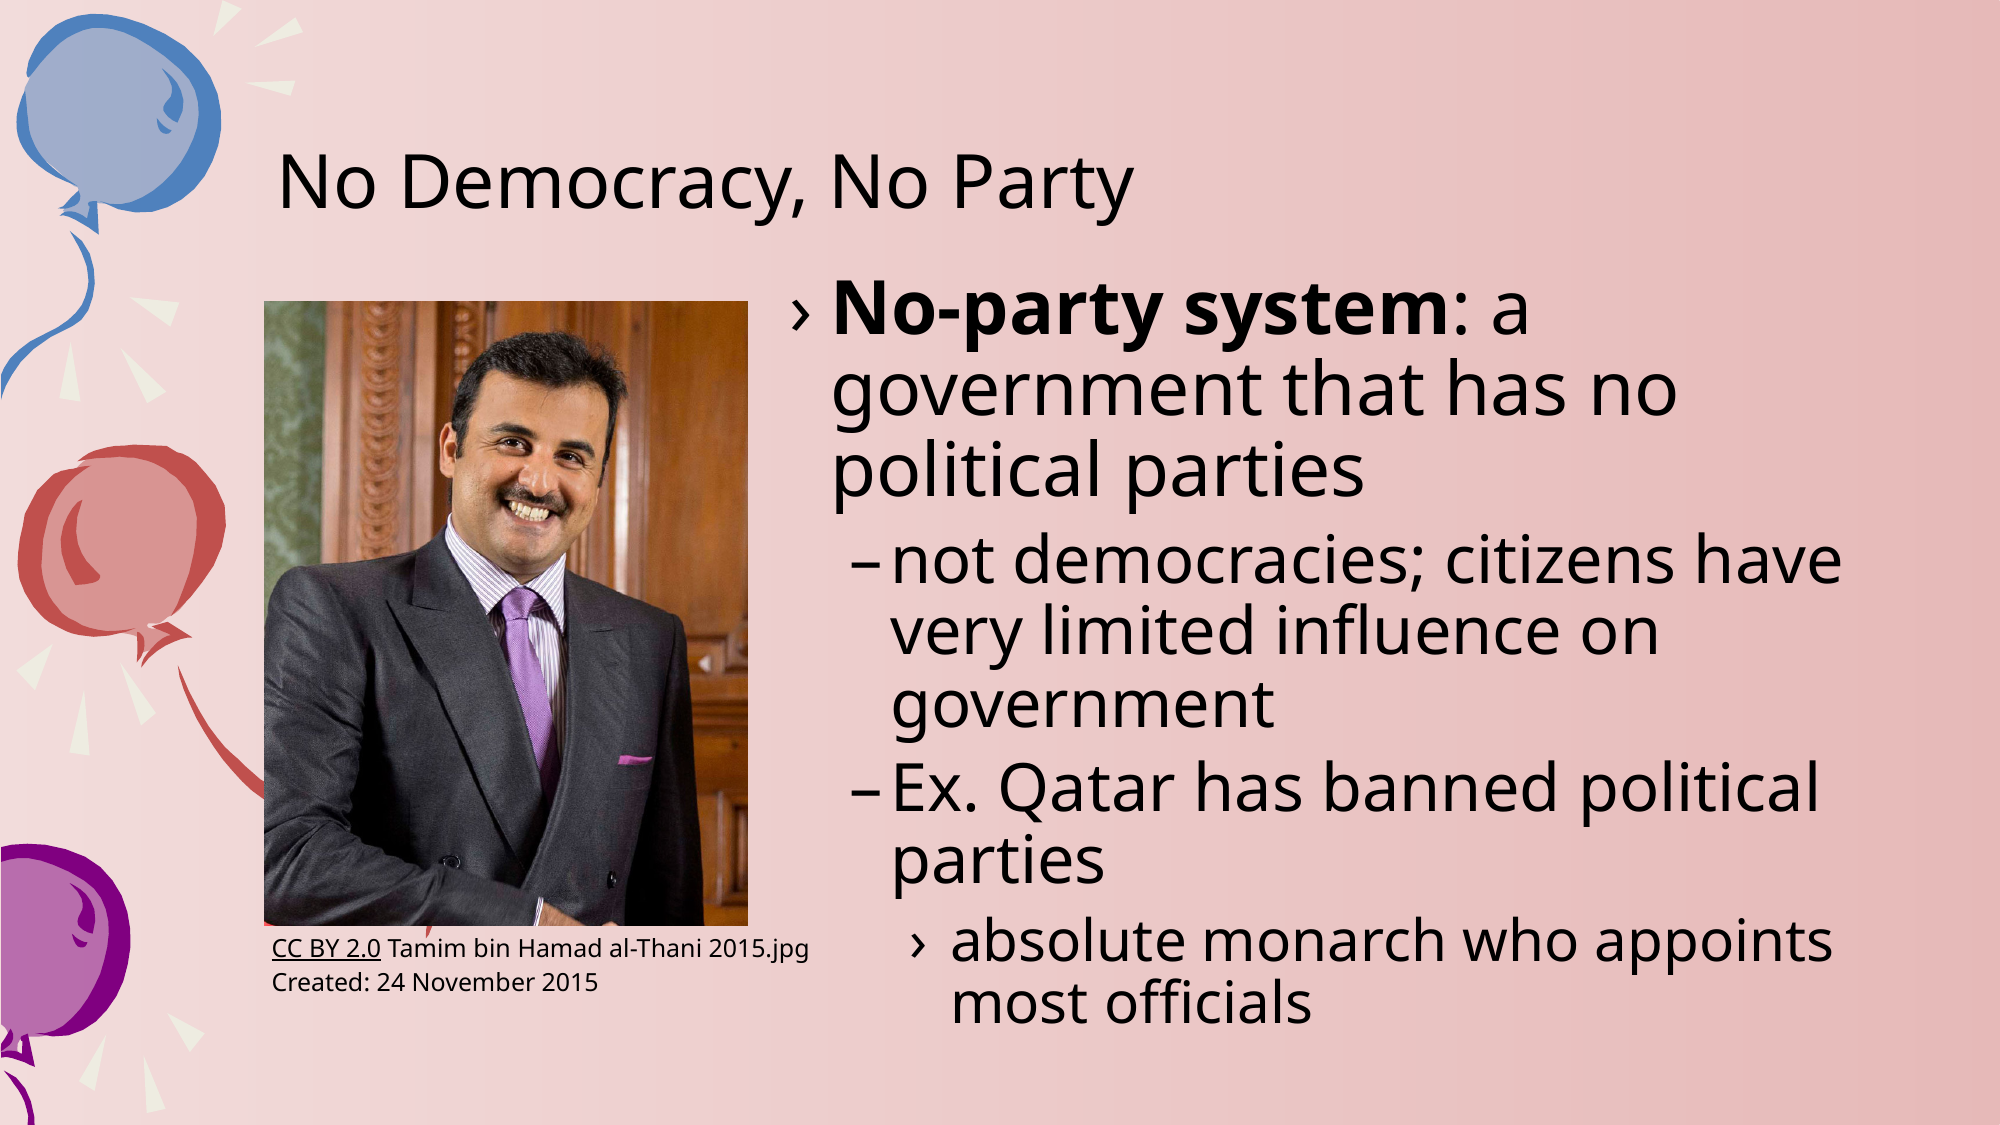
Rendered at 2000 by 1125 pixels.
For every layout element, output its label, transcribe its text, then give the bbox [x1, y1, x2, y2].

title No Democracy, No Party [261, 29, 1867, 233]
picture [264, 301, 748, 927]
text_box CC BY 2.0 Tamim bin Hamad al-Thani 2015.jpg Created: 24 November 2015 [237, 924, 845, 1049]
list No-party system: a government that has no political parties not democracies; citizens have very limited influence on government Ex. Qatar has banned political parties absolute monarch who appoints most officials [774, 262, 1938, 1113]
